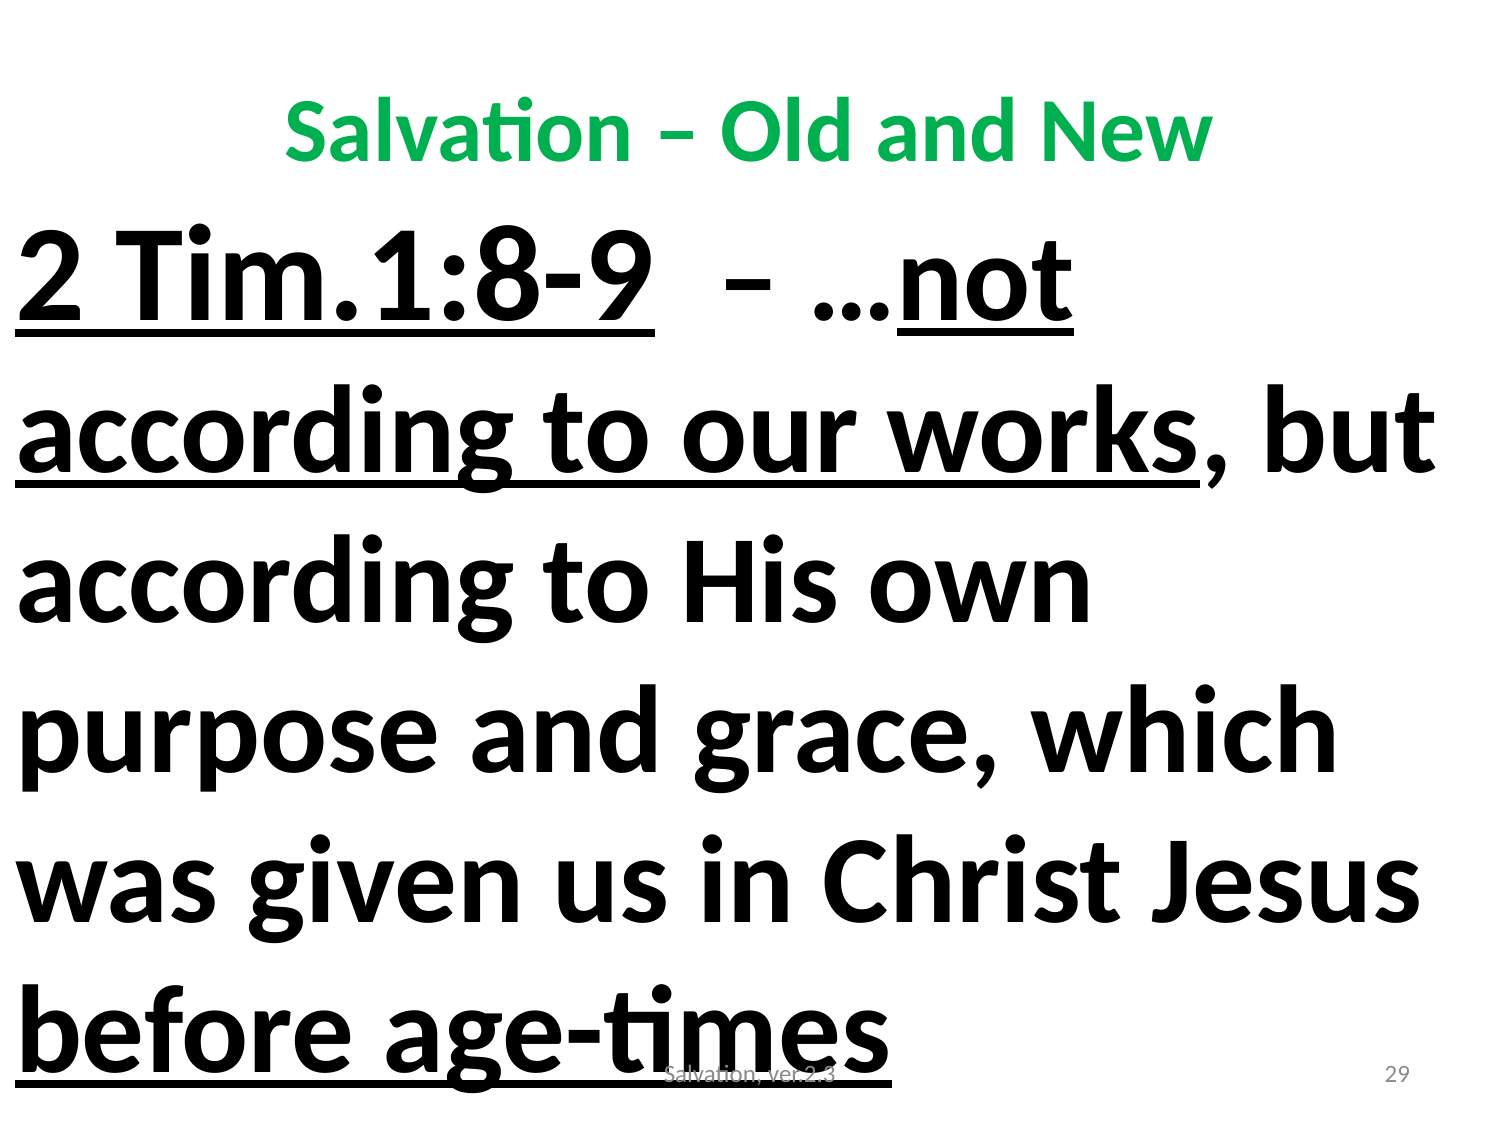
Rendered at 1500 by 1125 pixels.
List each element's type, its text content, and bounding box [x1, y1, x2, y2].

footer Salvation, ver.2.3 [512, 1042, 988, 1103]
title Salvation – Old and New [112, 62, 1388, 174]
subtitle 2 Tim.1:8-9 – …not according to our works, but according to His own purpose and grace, which was given us in Christ Jesus before age-times [0, 174, 1500, 975]
slide_number 29 [1074, 1042, 1425, 1103]
